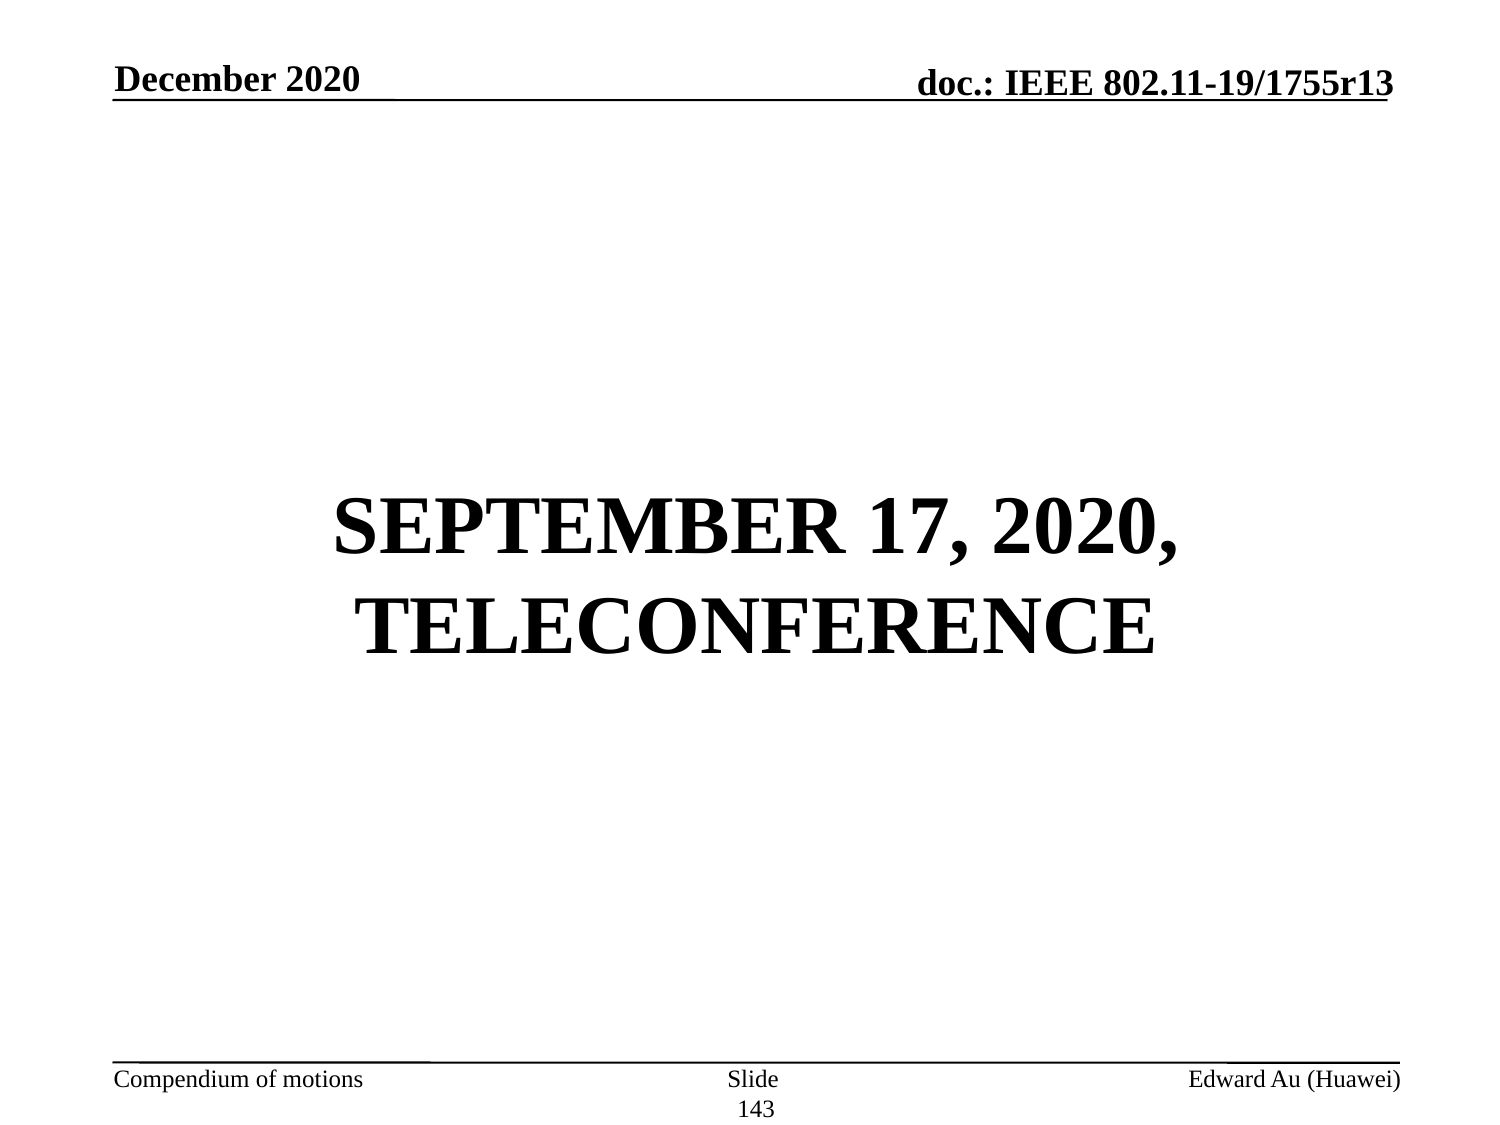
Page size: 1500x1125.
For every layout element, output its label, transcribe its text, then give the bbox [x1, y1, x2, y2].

title SePTEMBER 17, 2020, TELECONFERENCE [118, 462, 1394, 638]
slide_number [114, 54, 423, 100]
slide_number Slide 143 [712, 1061, 800, 1123]
footer Edward Au (Huawei) [878, 1061, 1402, 1093]
